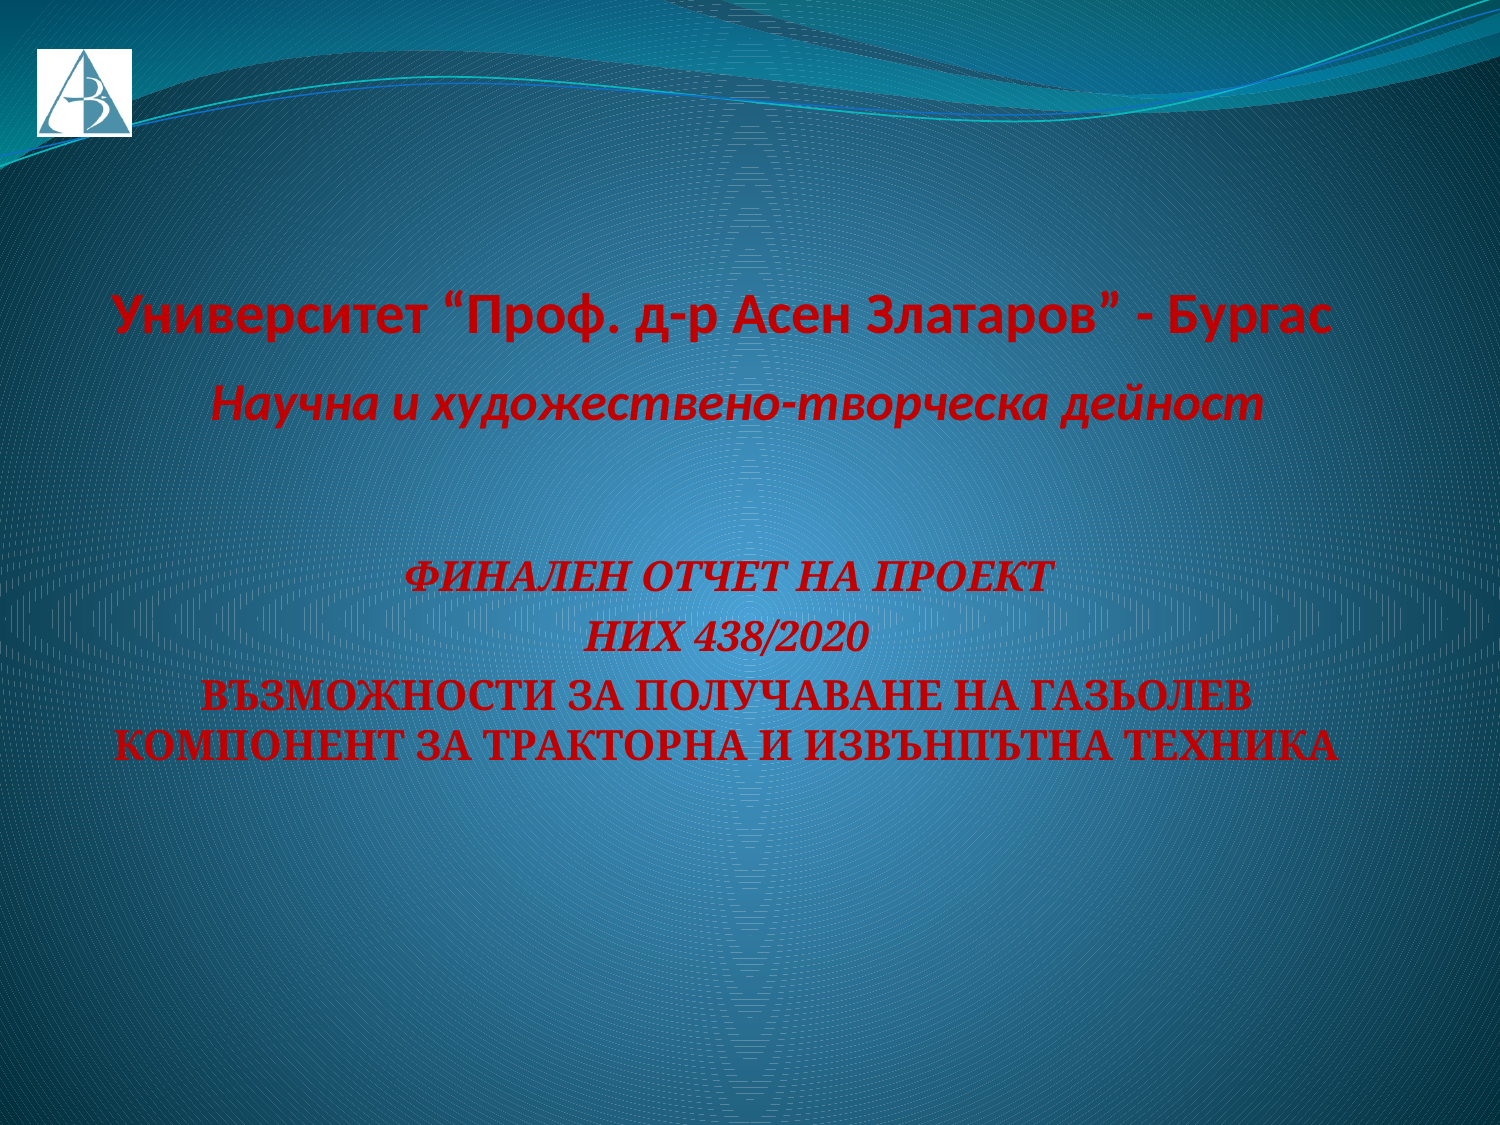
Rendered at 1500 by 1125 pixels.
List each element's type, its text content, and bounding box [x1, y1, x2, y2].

title Университет “Проф. д-р Асен Златаров” - Бургас Научна и художествено-творческа дейност [87, 224, 1376, 525]
picture [37, 50, 132, 137]
subtitle ФИНАЛЕН ОТЧЕТ НА ПРОЕКТ НИХ 438/2020 ВЪЗМОЖНОСТИ ЗА ПОЛУЧАВАНЕ НА ГАЗЬОЛЕВ КОМПОНЕНТ ЗА ТРАКТОРНА И ИЗВЪНПЪТНА ТЕХНИКА [87, 529, 1376, 818]
